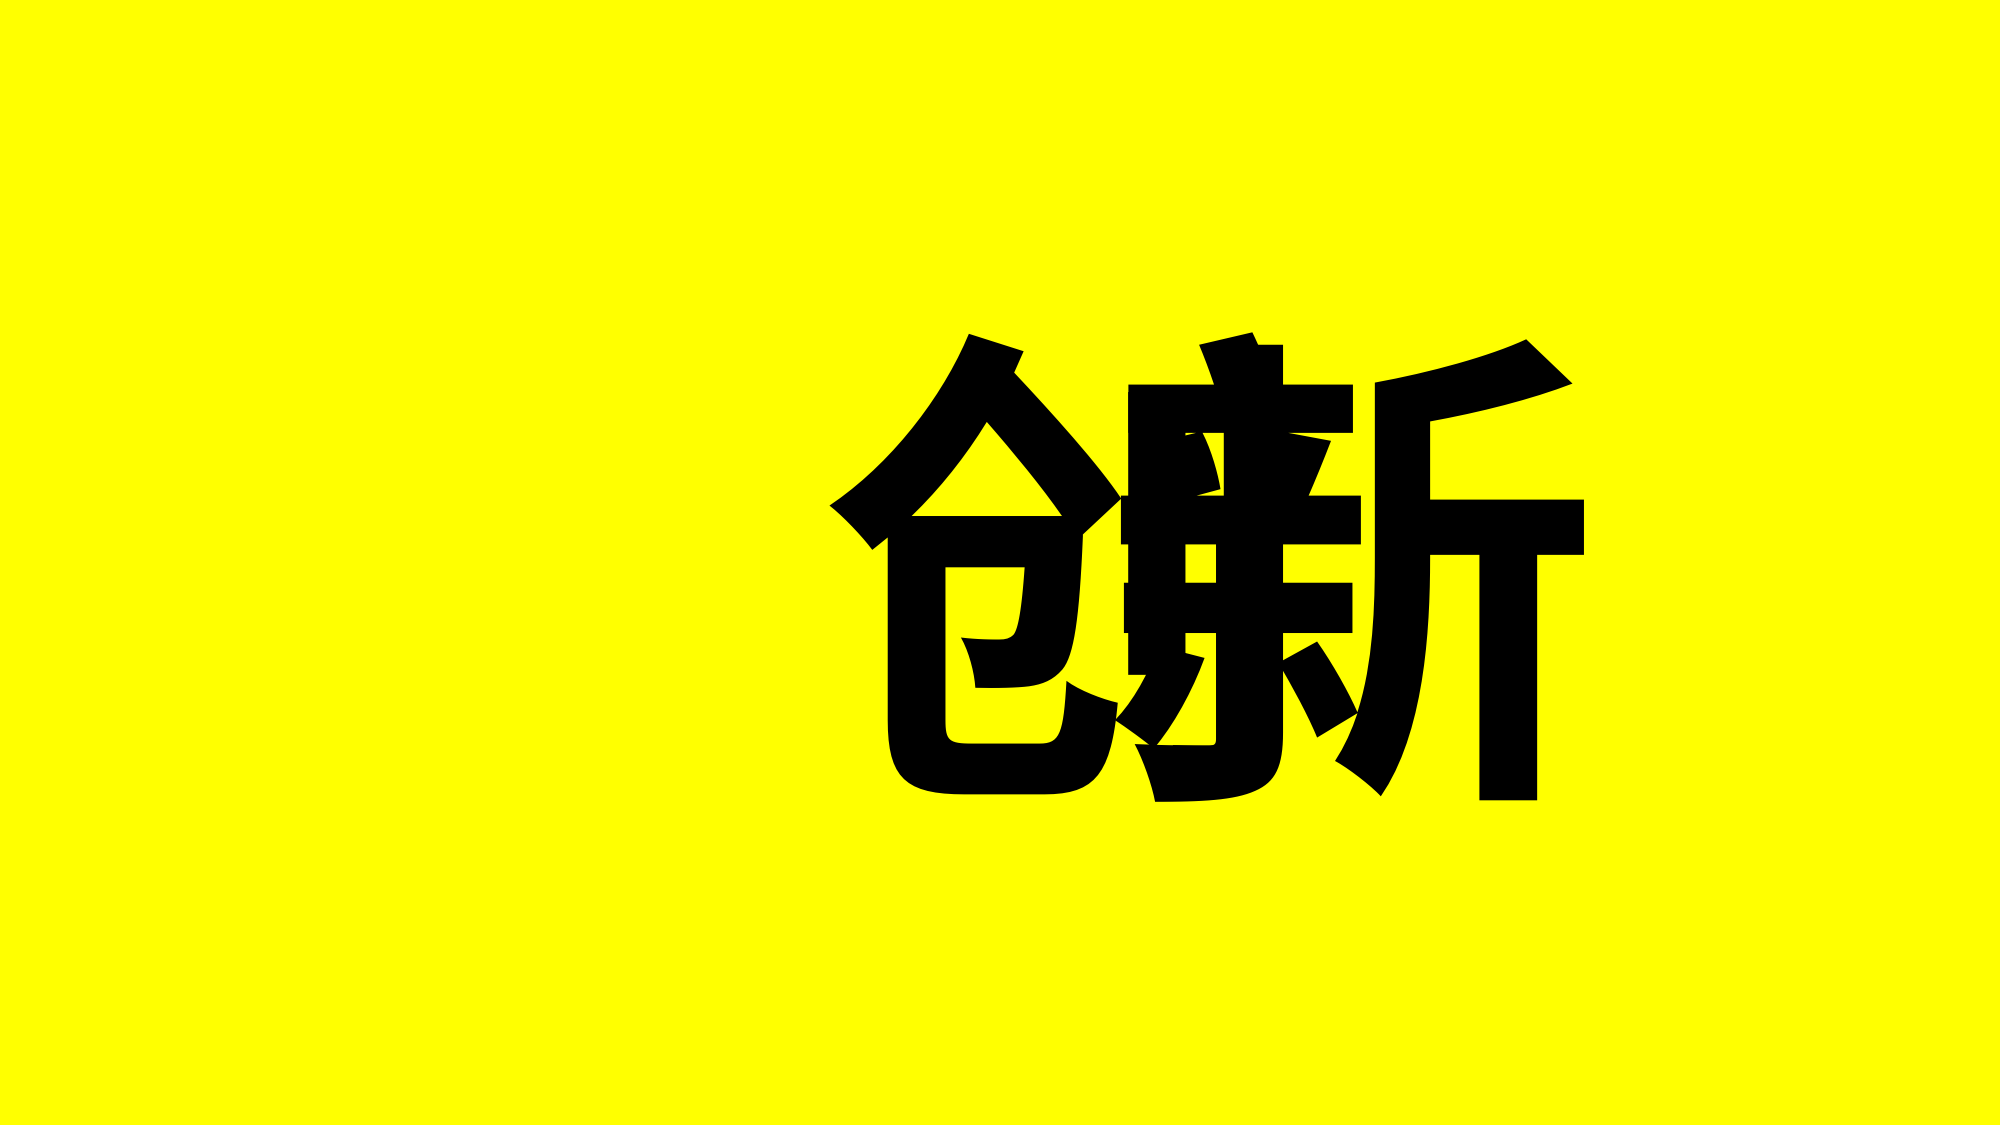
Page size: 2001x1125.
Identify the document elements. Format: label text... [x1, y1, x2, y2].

text_box 新 [1088, 253, 1234, 866]
text_box [0, 0, 2000, 1125]
text_box 创 [806, 253, 953, 866]
